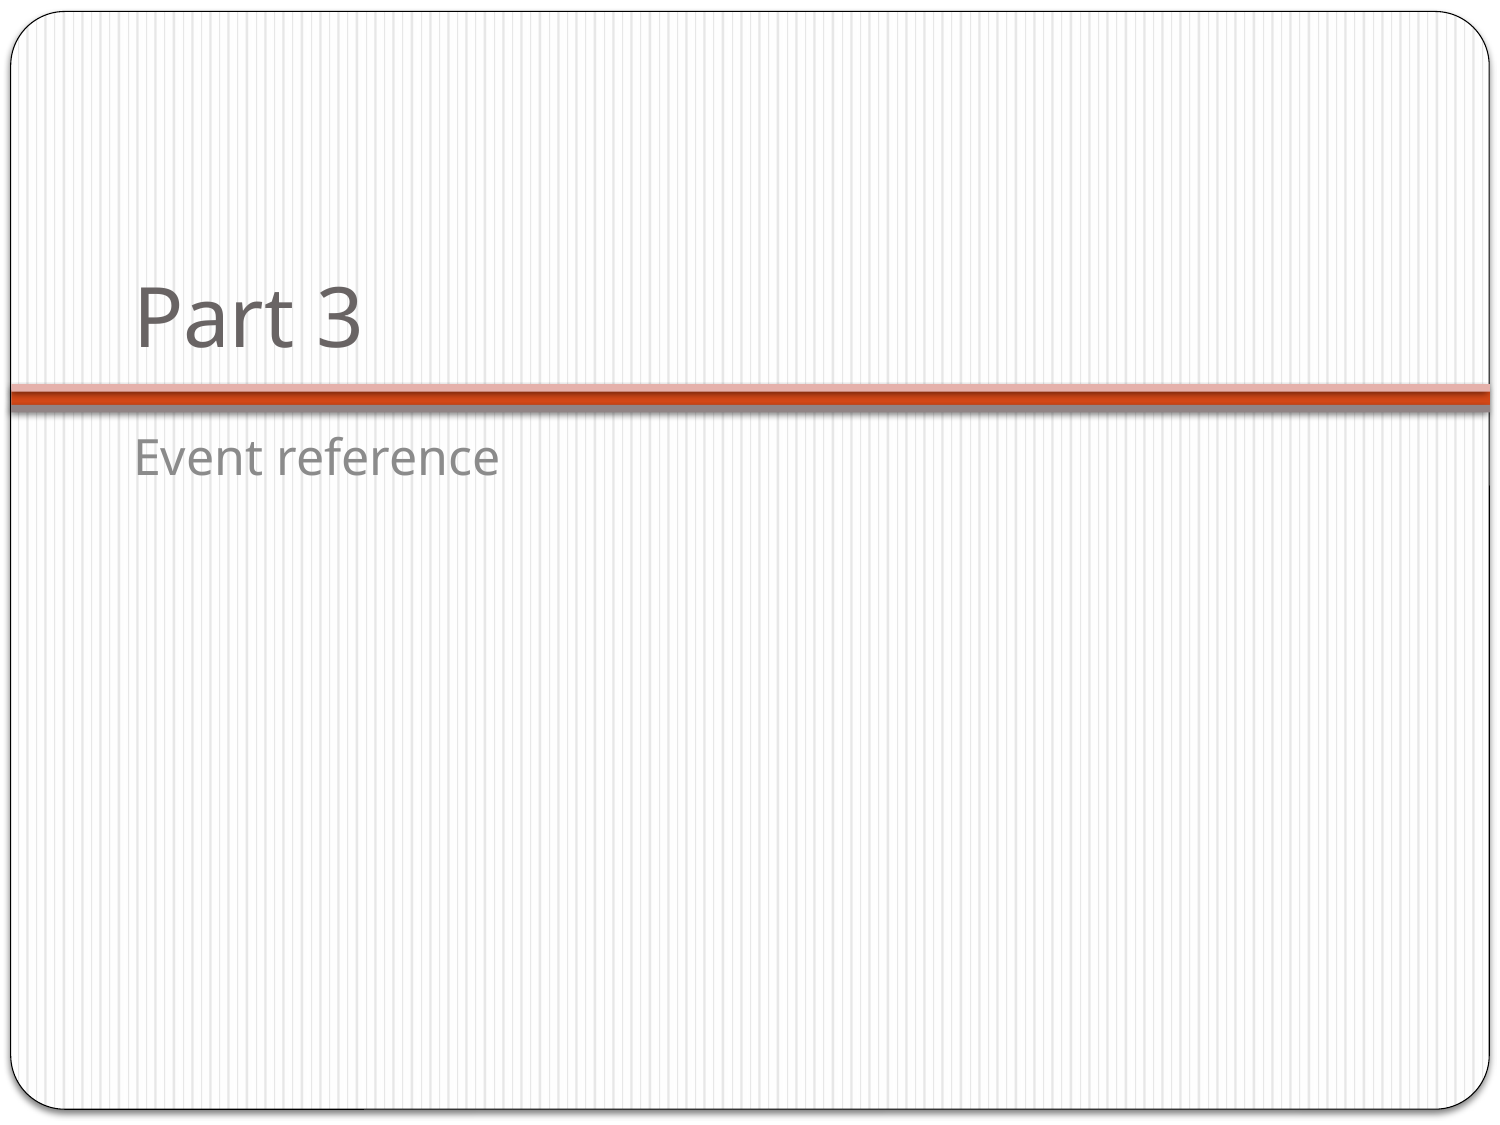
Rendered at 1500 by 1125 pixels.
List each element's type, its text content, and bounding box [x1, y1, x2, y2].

list Event reference [118, 417, 1394, 638]
title Part 3 [118, 156, 1394, 380]
